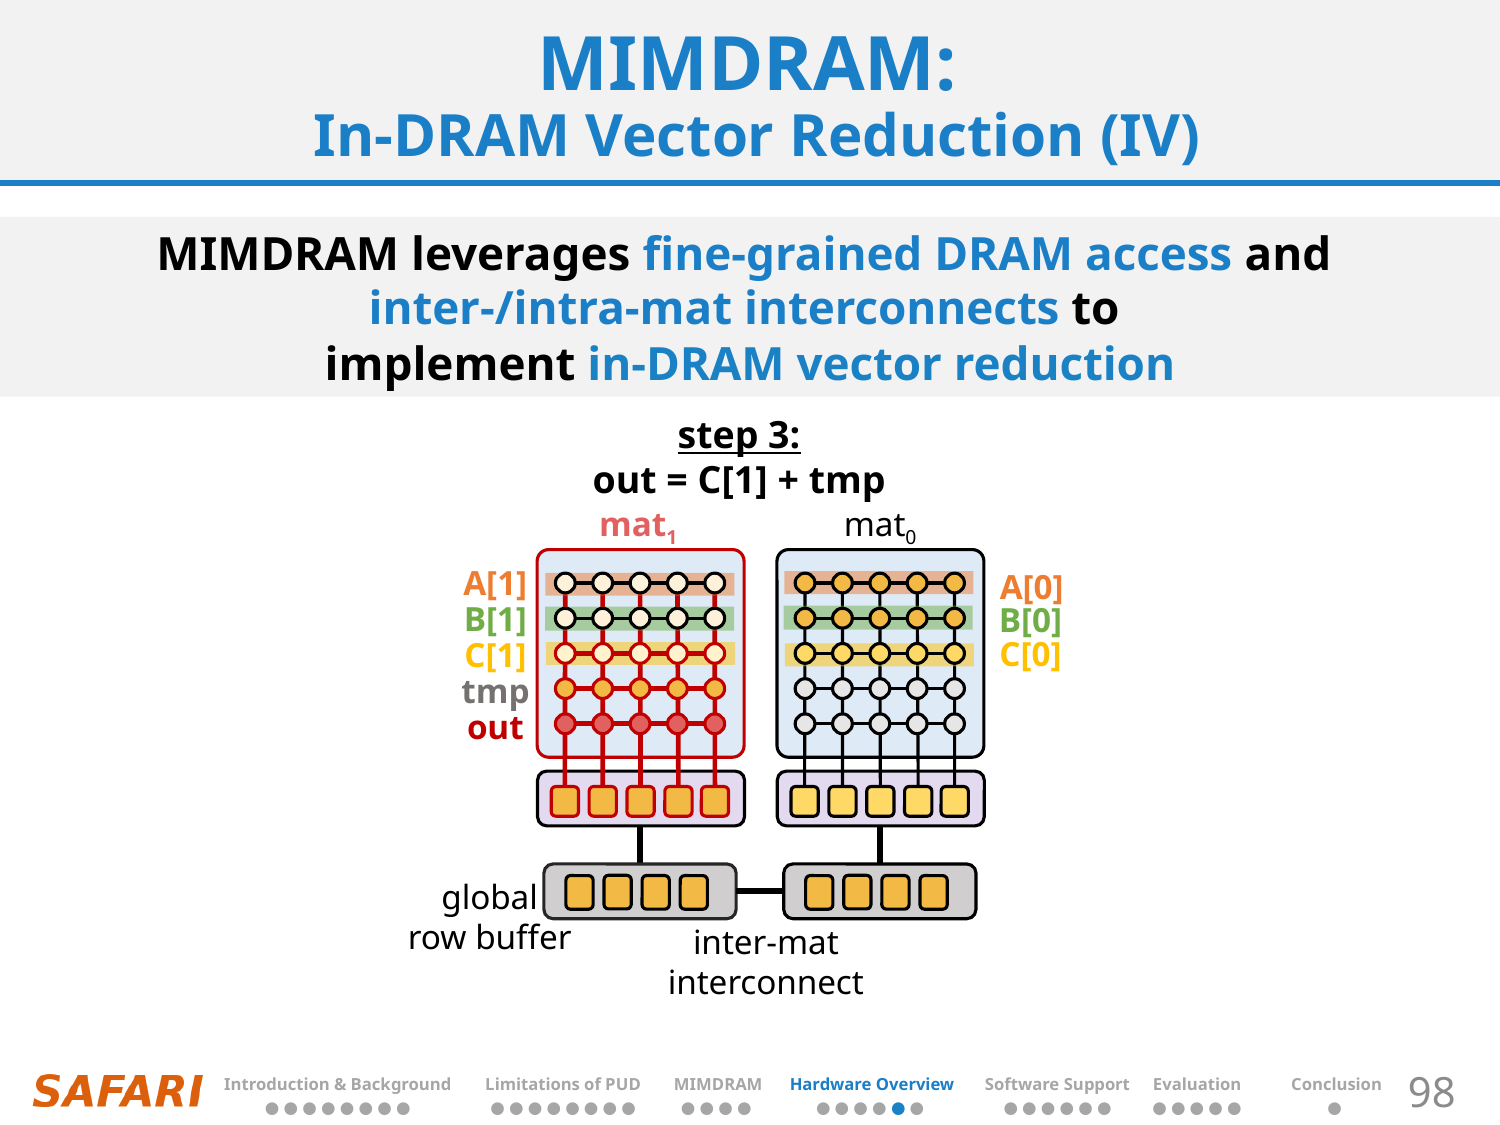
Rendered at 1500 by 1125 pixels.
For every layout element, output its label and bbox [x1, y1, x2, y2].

table_header [212, 1073, 1424, 1096]
text_box [388, 549, 1112, 933]
text_box [646, 944, 886, 978]
table_cell [212, 1096, 1424, 1119]
picture [31, 1065, 209, 1117]
title [27, 21, 1487, 174]
text_box [537, 509, 982, 543]
text_box [417, 435, 1071, 477]
text_box [0, 216, 1500, 397]
